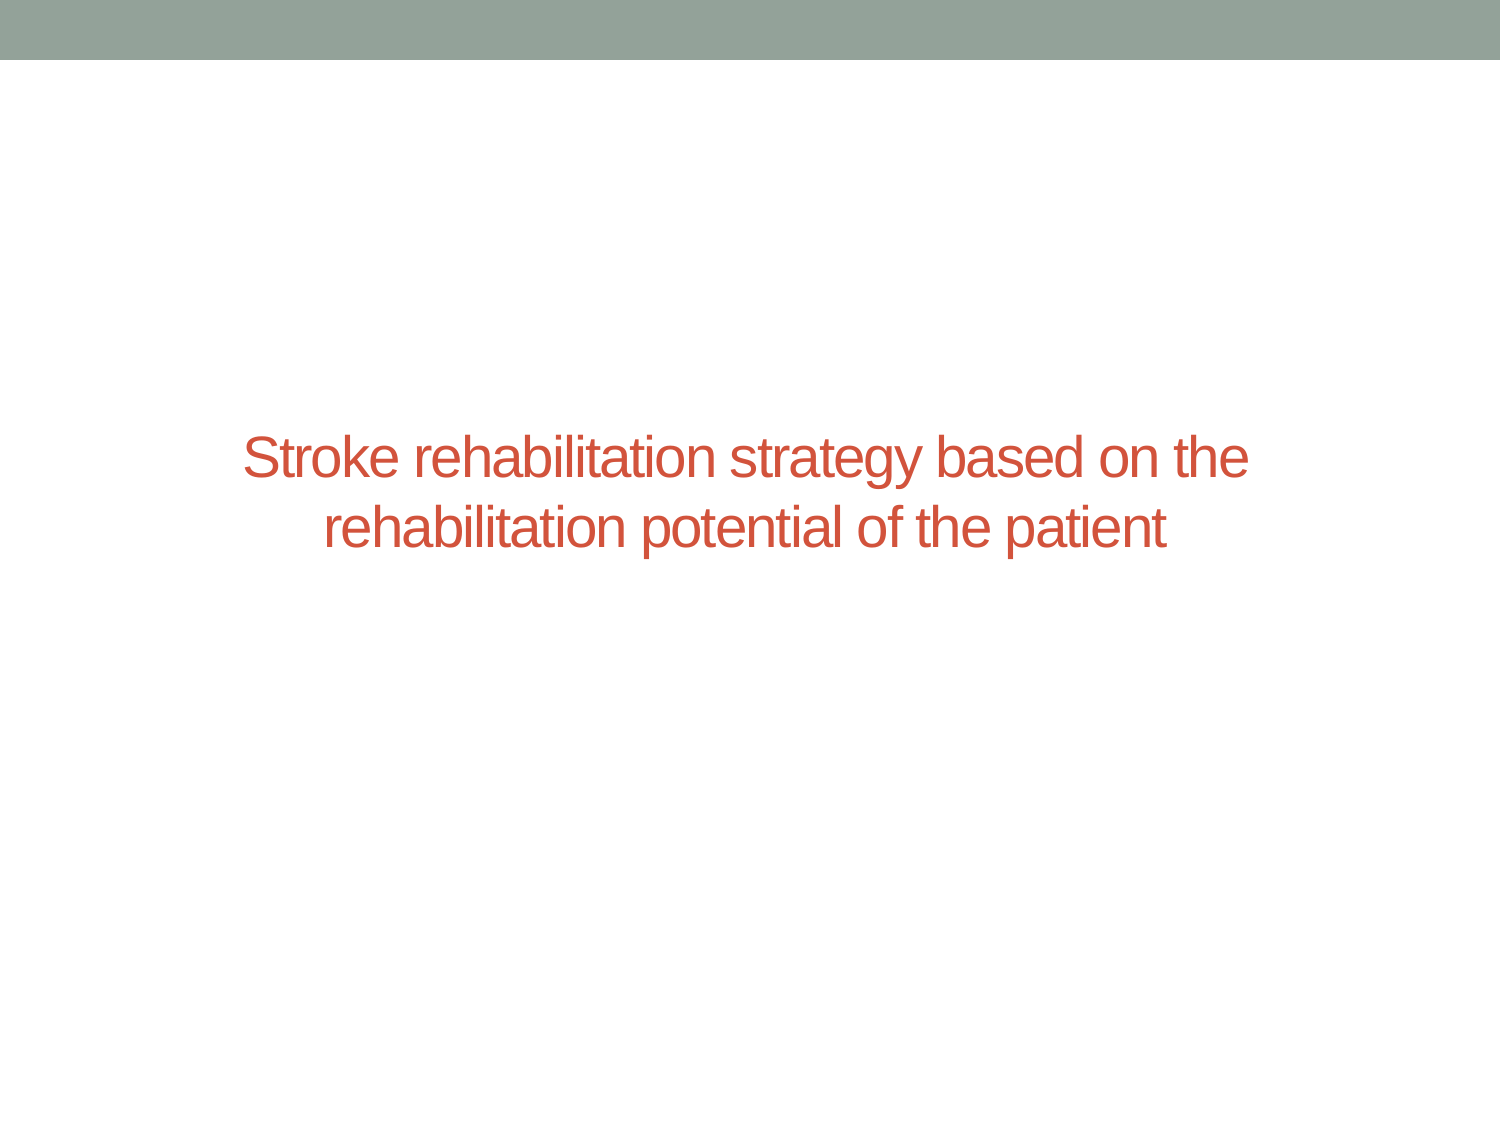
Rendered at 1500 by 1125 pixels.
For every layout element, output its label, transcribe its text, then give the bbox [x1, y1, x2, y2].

title Stroke rehabilitation strategy based on the rehabilitation potential of the patient [171, 381, 1320, 596]
